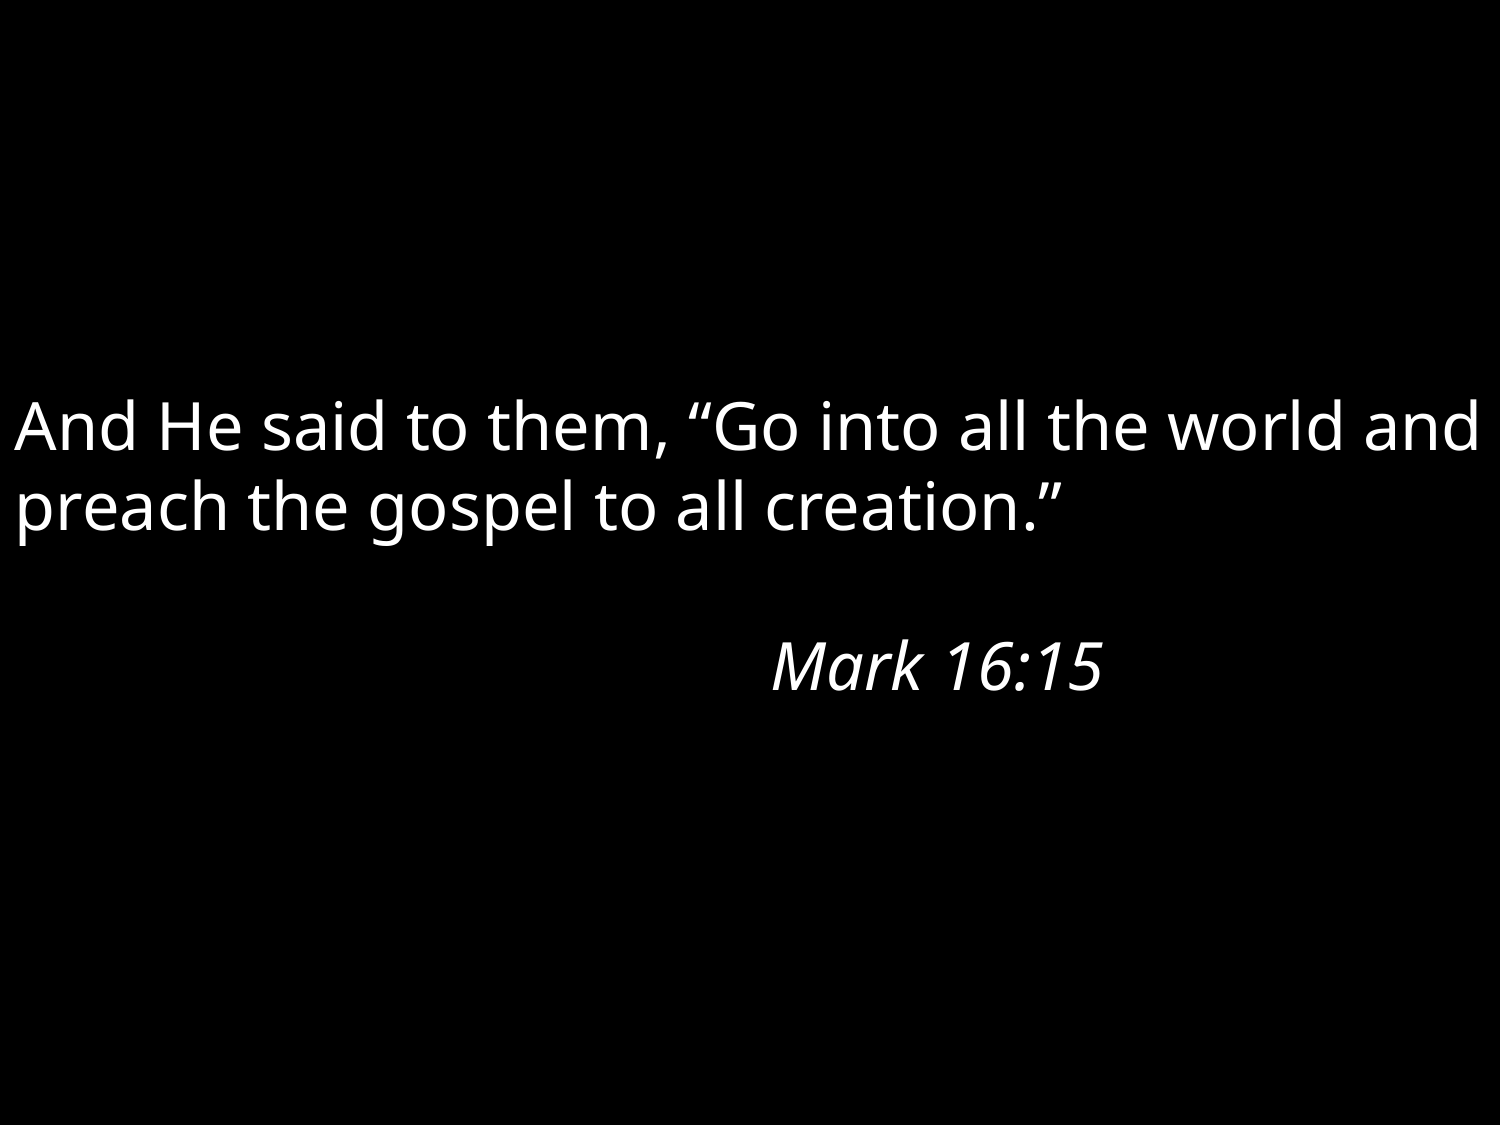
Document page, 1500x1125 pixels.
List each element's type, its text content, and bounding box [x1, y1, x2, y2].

text_box And He said to them, “Go into all the world and preach the gospel to all creation.” Mark 16:15. [0, 376, 1500, 711]
